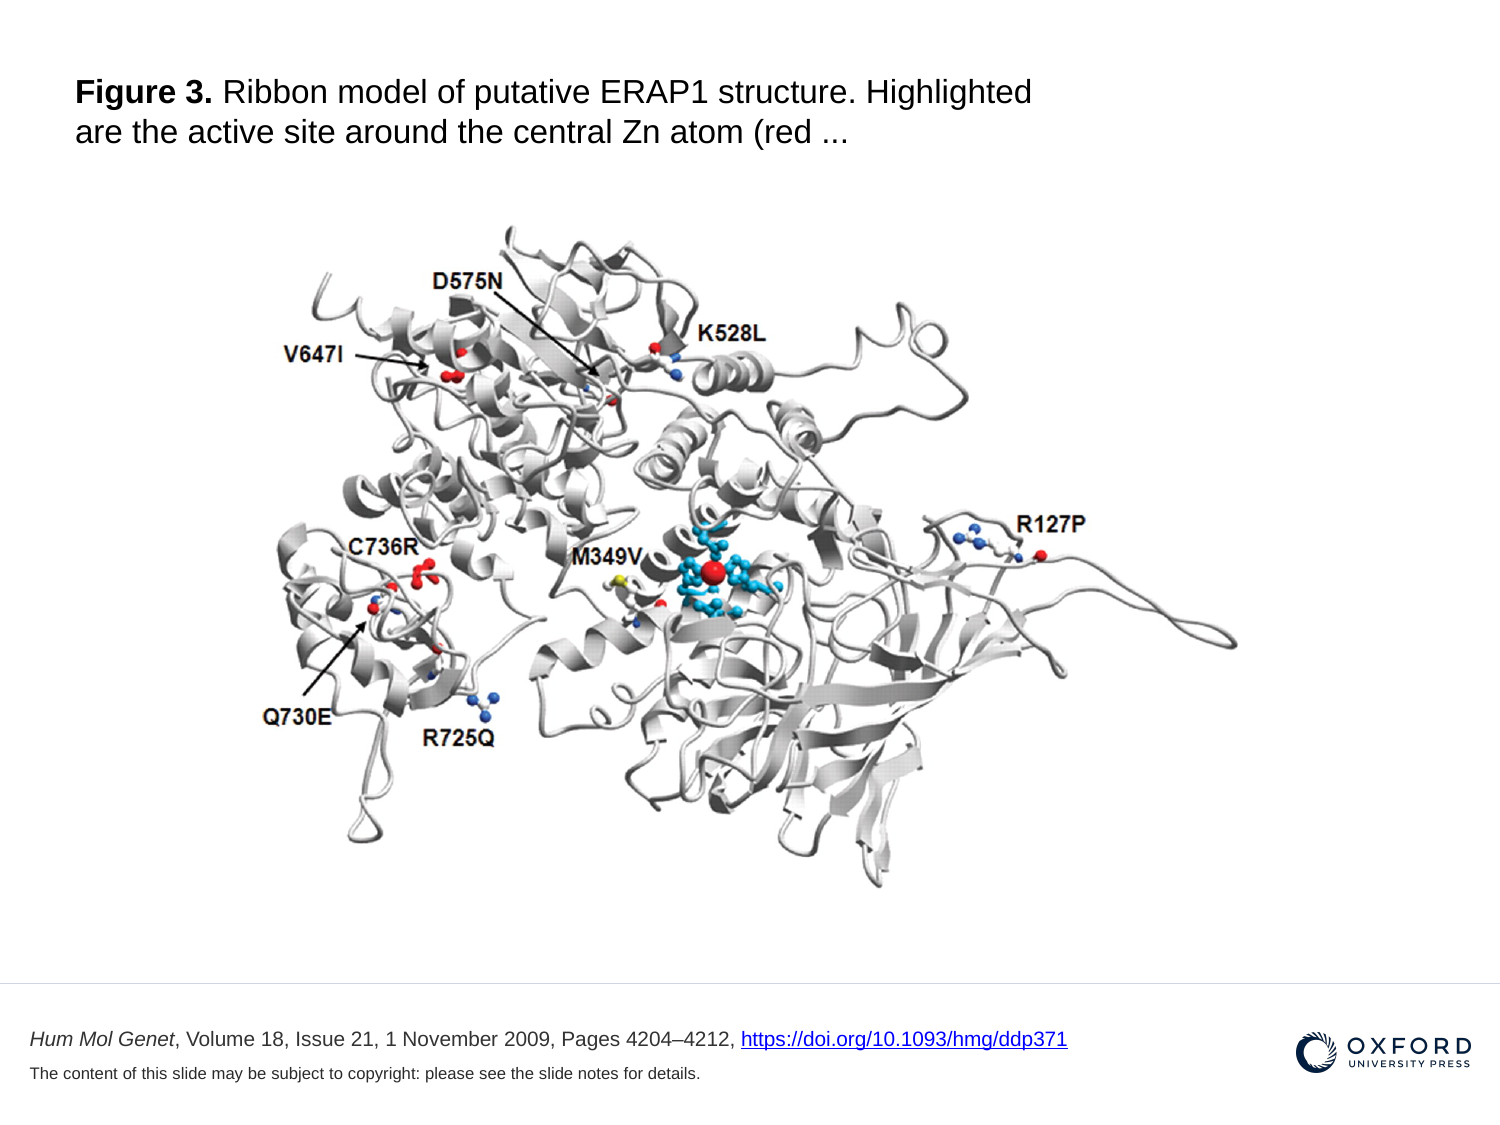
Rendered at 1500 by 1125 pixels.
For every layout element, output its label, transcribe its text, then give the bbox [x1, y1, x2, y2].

footer Hum Mol Genet, Volume 18, Issue 21, 1 November 2009, Pages 4204–4212, https://doi.org/10.1093/hmg/ddp371 The content of this slide may be subject to copyright: please see the slide notes for details. [0, 983, 1260, 1125]
picture [1296, 1032, 1471, 1073]
title Figure 3. Ribbon model of putative ERAP1 structure. Highlighted are the active site around the central Zn atom (red ... [75, 69, 1078, 171]
picture [262, 224, 1238, 889]
